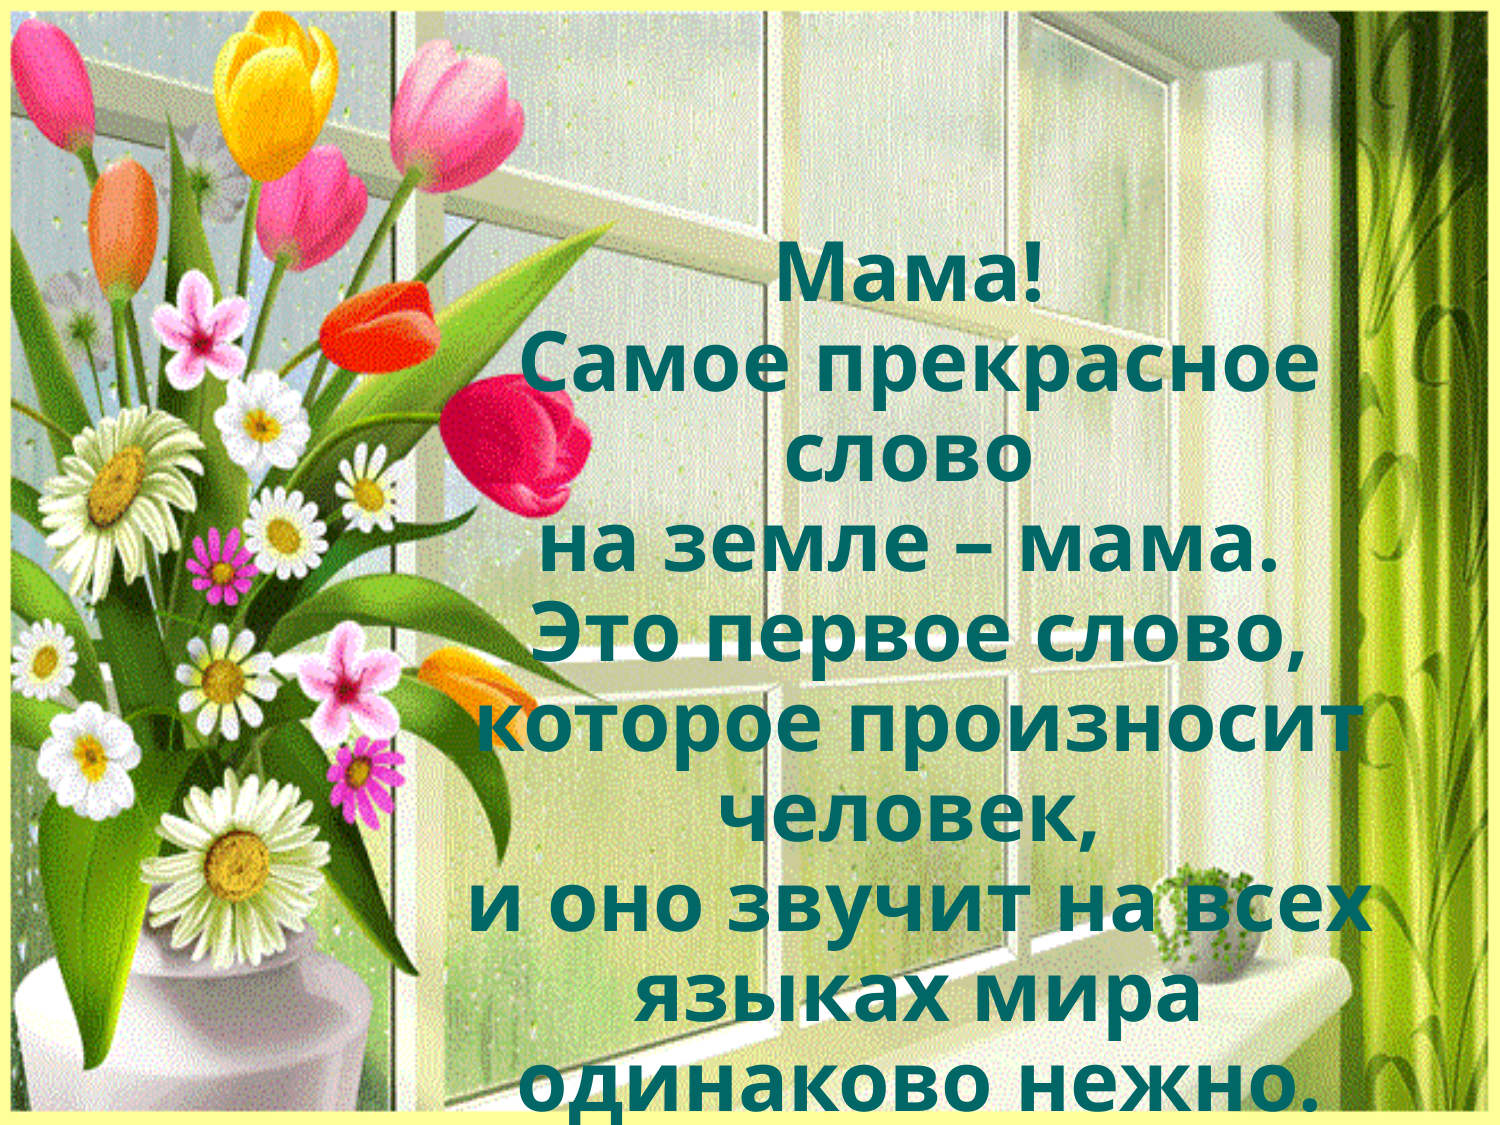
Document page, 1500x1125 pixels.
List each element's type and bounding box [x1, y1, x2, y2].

list [0, 0, 1500, 1125]
